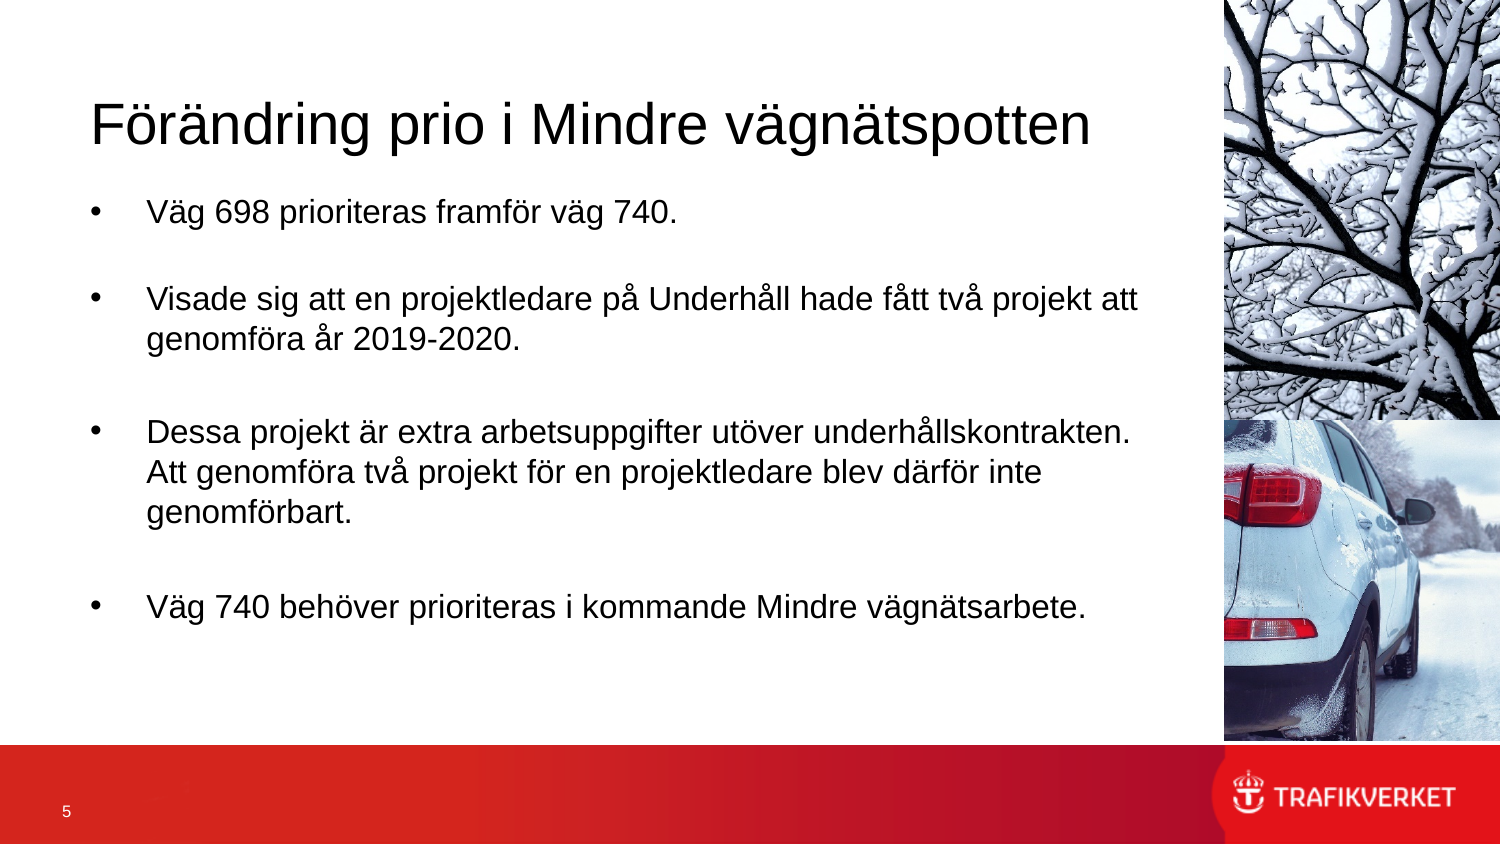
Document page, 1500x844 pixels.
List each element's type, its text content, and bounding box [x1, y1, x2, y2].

list Väg 698 prioriteras framför väg 740. Visade sig att en projektledare på Underhåll hade fått två projekt att genomföra år 2019-2020. Dessa projekt är extra arbetsuppgifter utöver underhållskontrakten. Att genomföra två projekt för en projektledare blev därför inte genomförbart. Väg 740 behöver prioriteras i kommande Mindre vägnätsarbete. Anledningen till detta är underhållskontrakten och resurserna Upptäcktes att en av underhållsprojektledarna fått två objekt med genomförande 2019-2020. [74, 182, 1190, 714]
picture [1223, 0, 1500, 741]
title Förändring prio i Mindre vägnätspotten [74, 50, 1190, 182]
picture [0, 745, 1500, 844]
